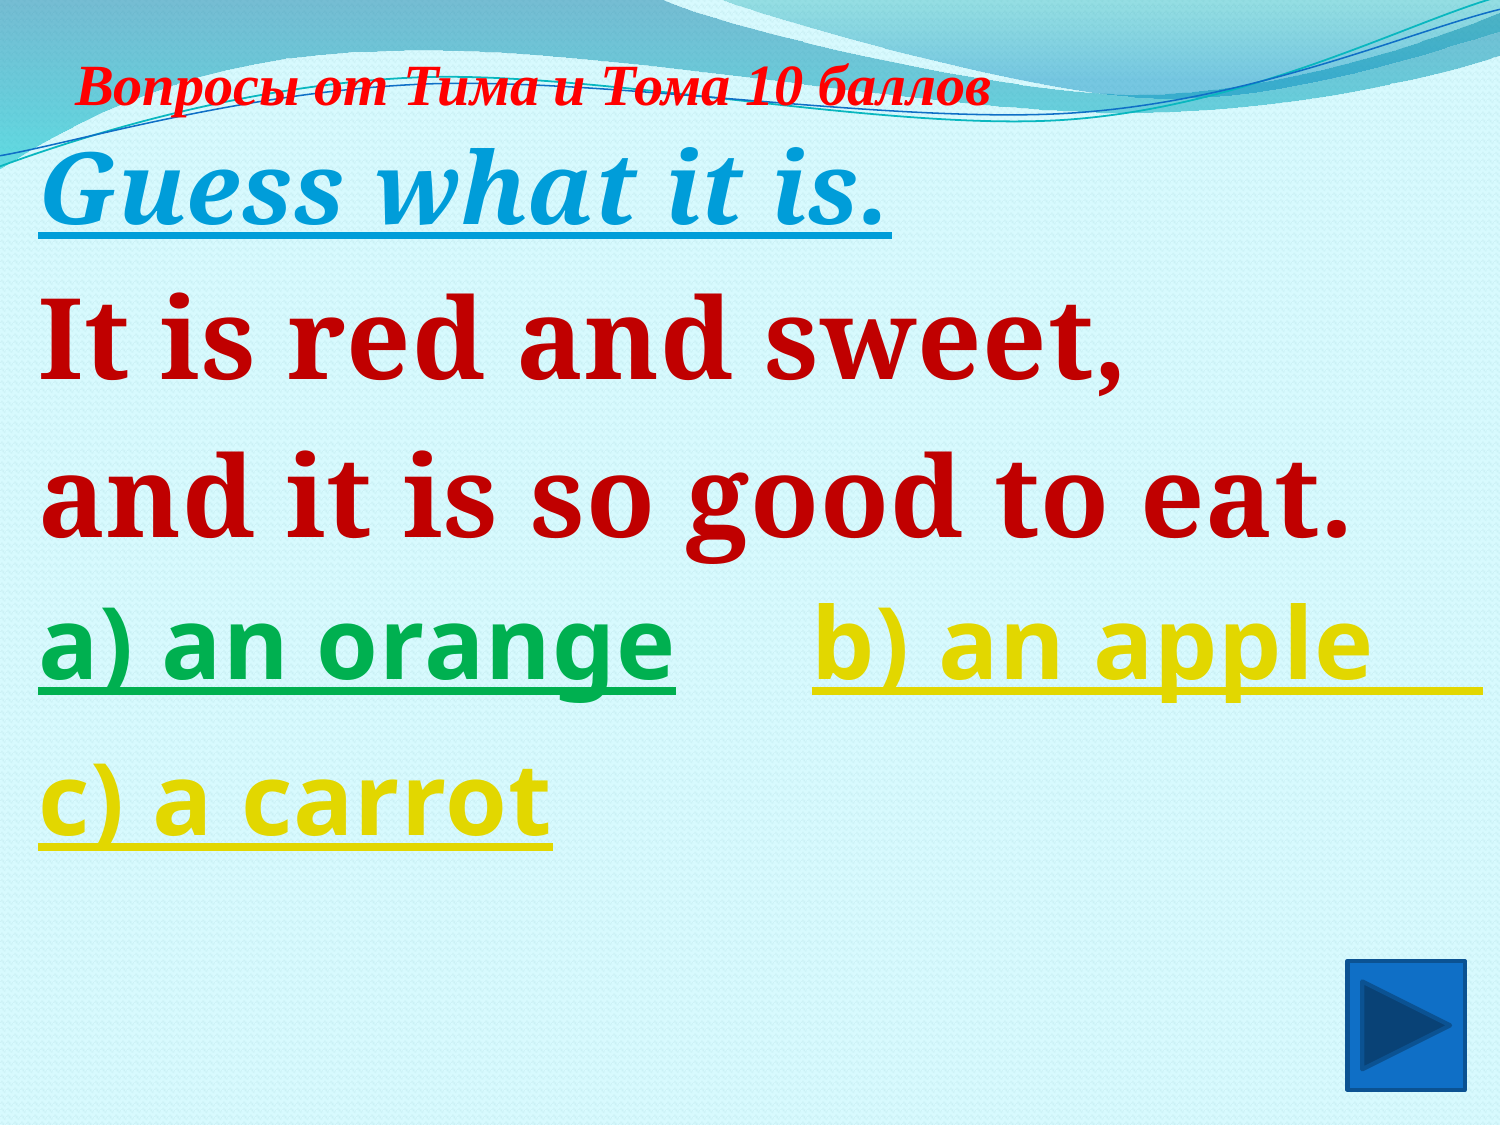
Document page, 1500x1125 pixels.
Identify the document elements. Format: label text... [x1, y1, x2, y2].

title Вопросы от Тима и Тома 10 баллов [75, 45, 1425, 117]
list Guess what it is. It is red and sweet, and it is so good to eat. a) an orange b) an apple c) a carrot [23, 117, 1500, 1090]
text_box [1345, 959, 1467, 1092]
